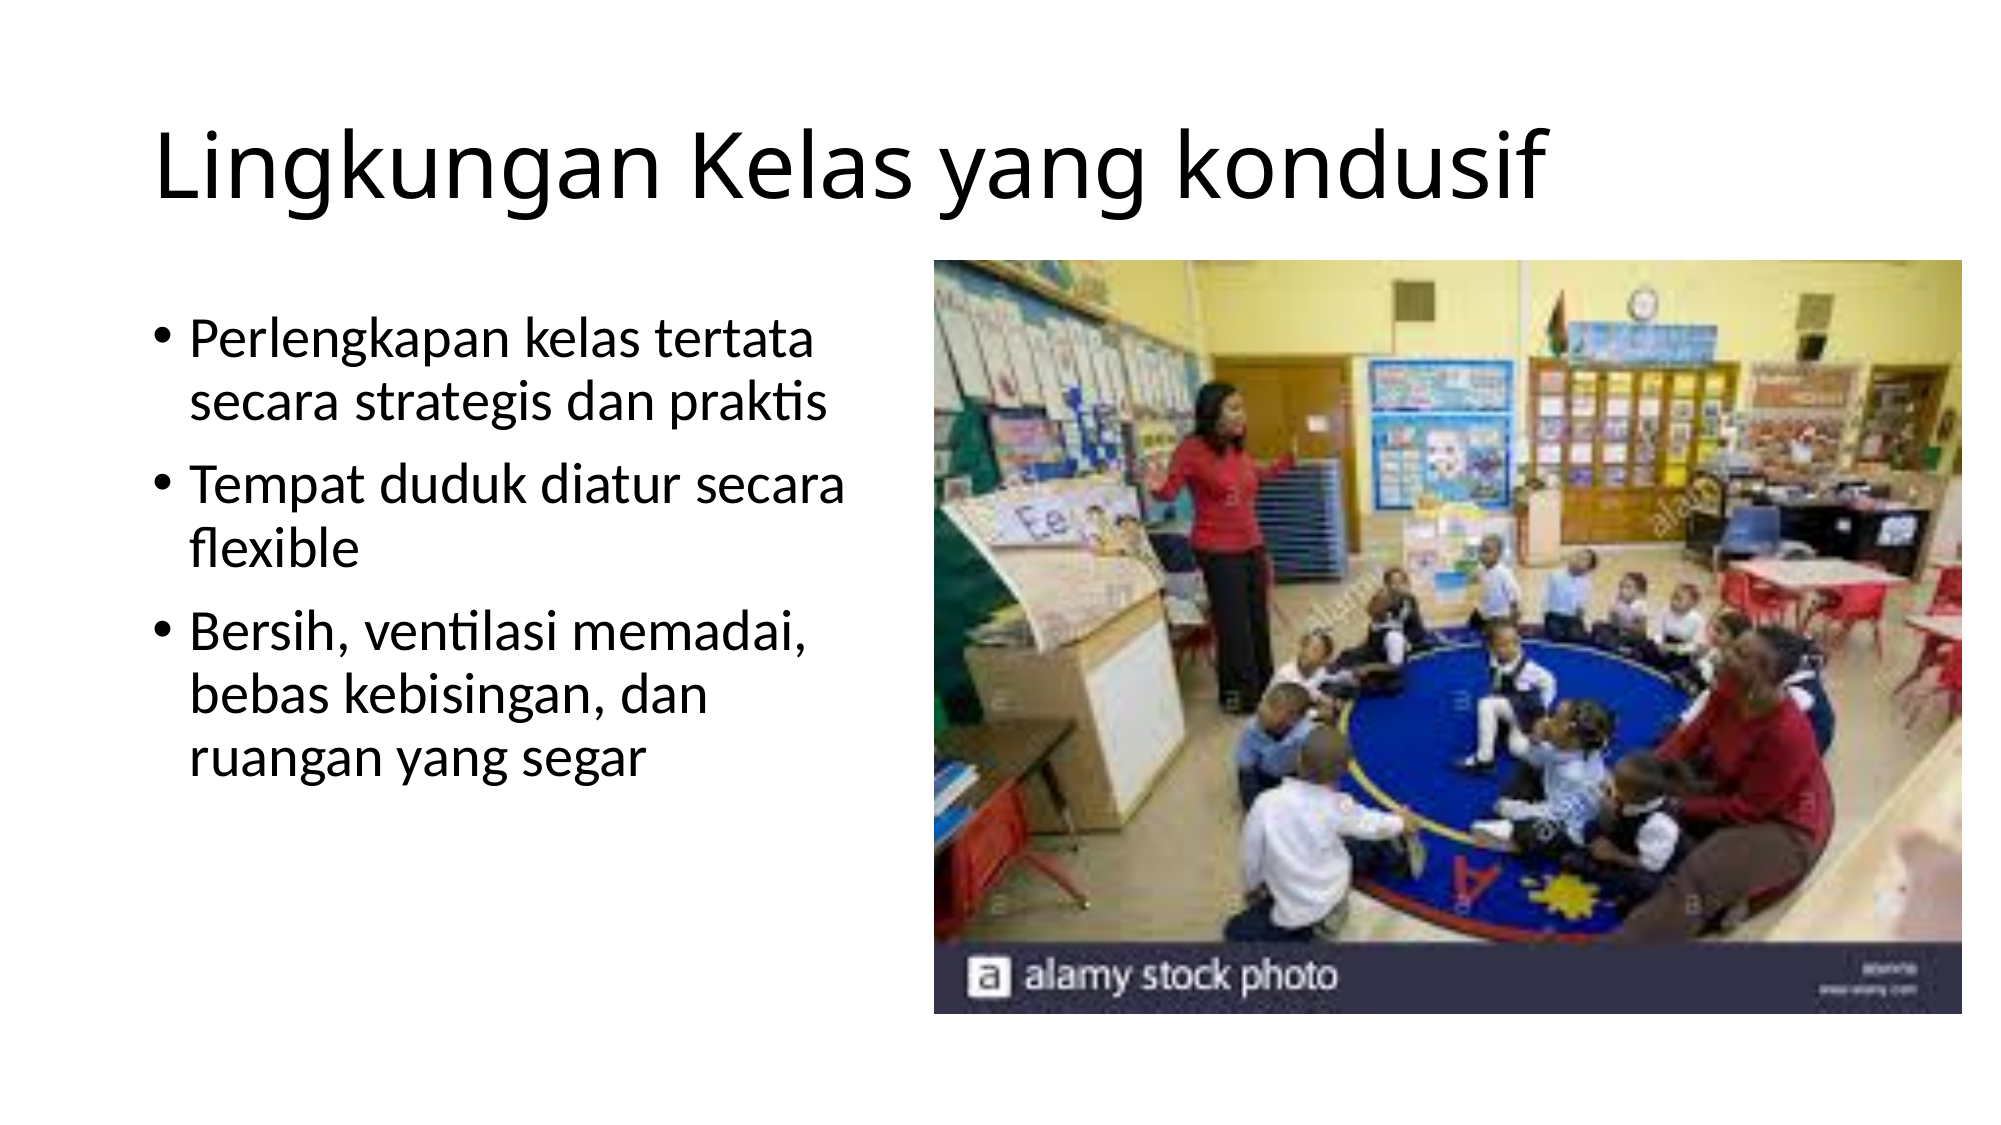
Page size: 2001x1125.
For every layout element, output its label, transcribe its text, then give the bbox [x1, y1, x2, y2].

title Lingkungan Kelas yang kondusif [137, 59, 1863, 278]
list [934, 260, 1962, 1014]
list Perlengkapan kelas tertata secara strategis dan praktis Tempat duduk diatur secara flexible Bersih, ventilasi memadai, bebas kebisingan, dan ruangan yang segar [137, 299, 883, 1014]
